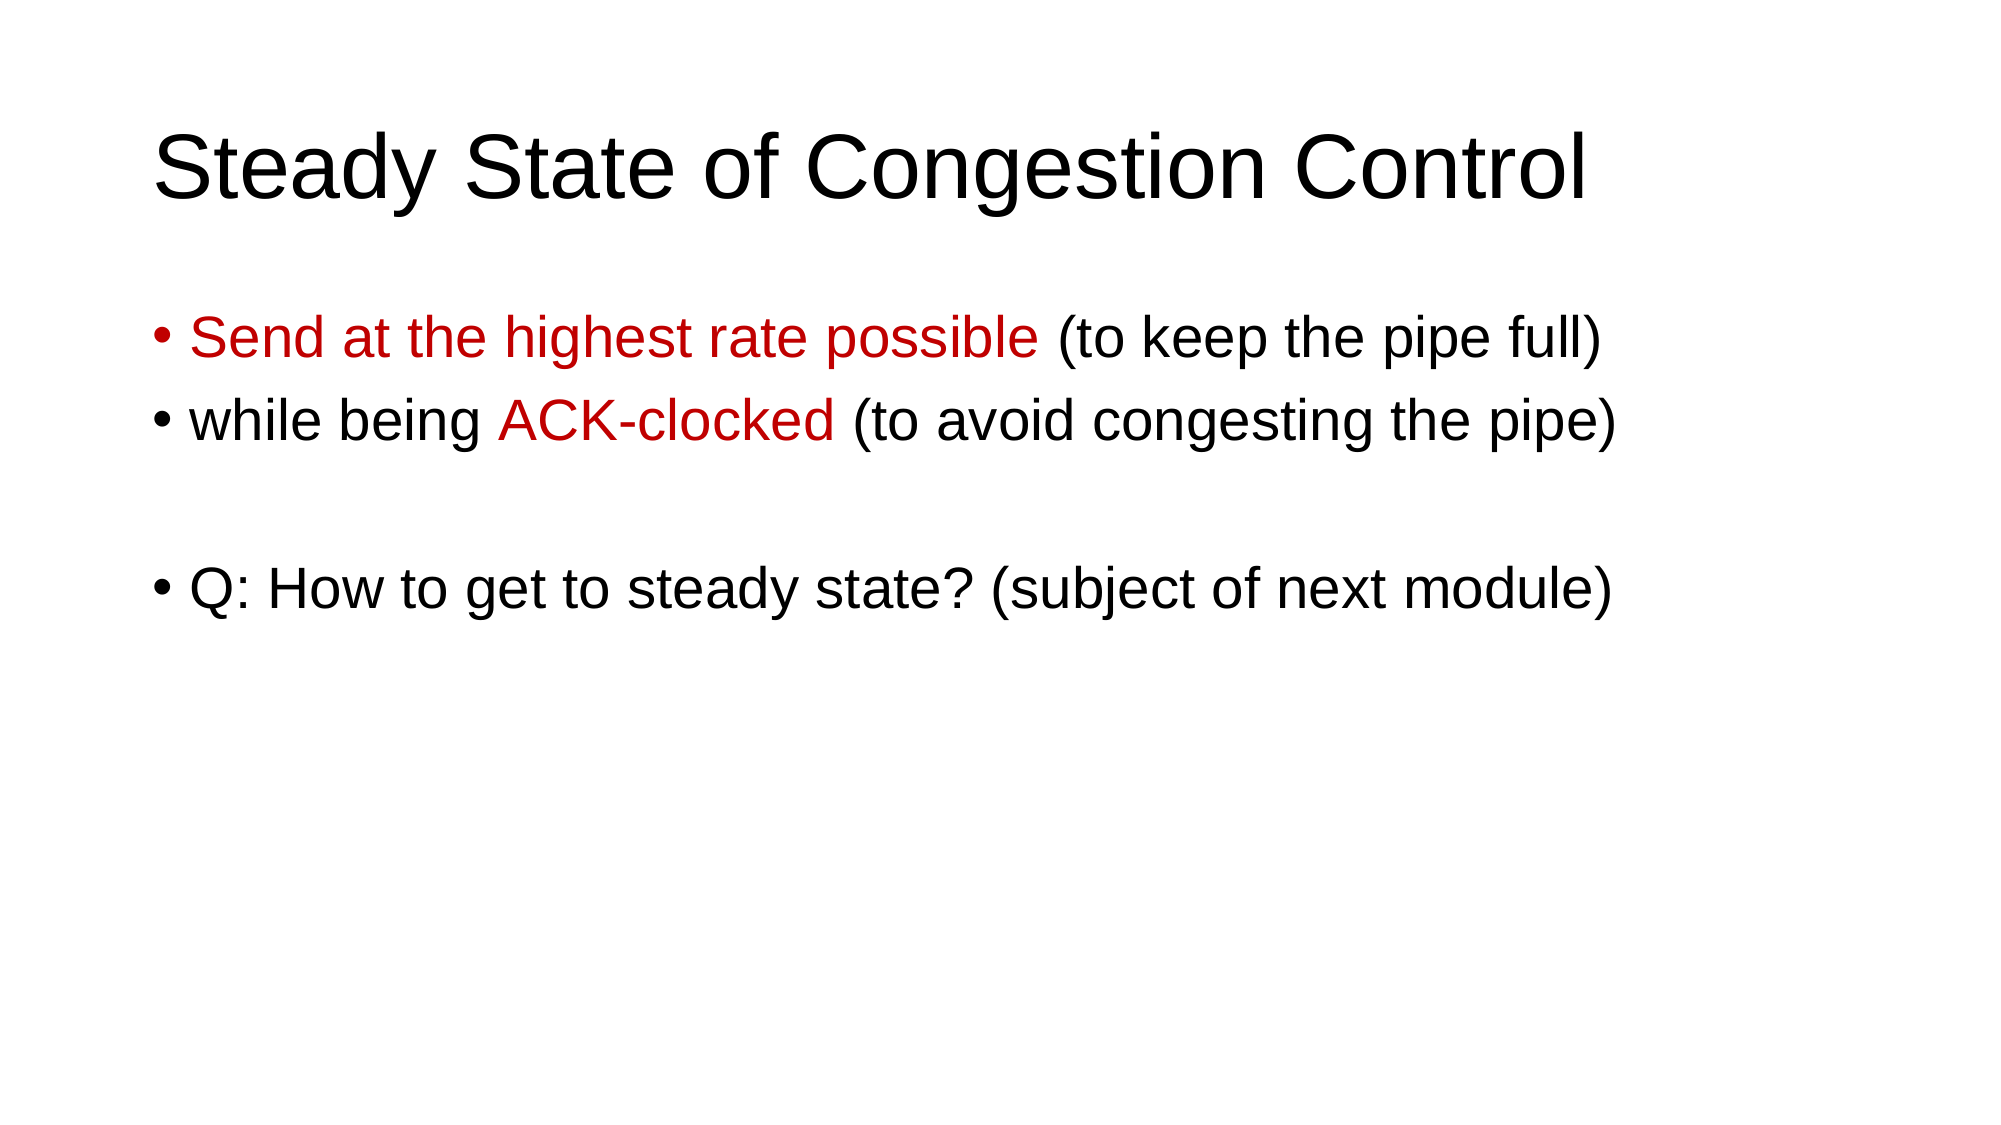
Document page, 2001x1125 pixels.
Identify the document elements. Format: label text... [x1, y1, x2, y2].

list Send at the highest rate possible (to keep the pipe full) while being ACK-clocked (to avoid congesting the pipe) Q: How to get to steady state? (subject of next module) [137, 299, 1948, 1094]
title Steady State of Congestion Control [137, 59, 1863, 278]
